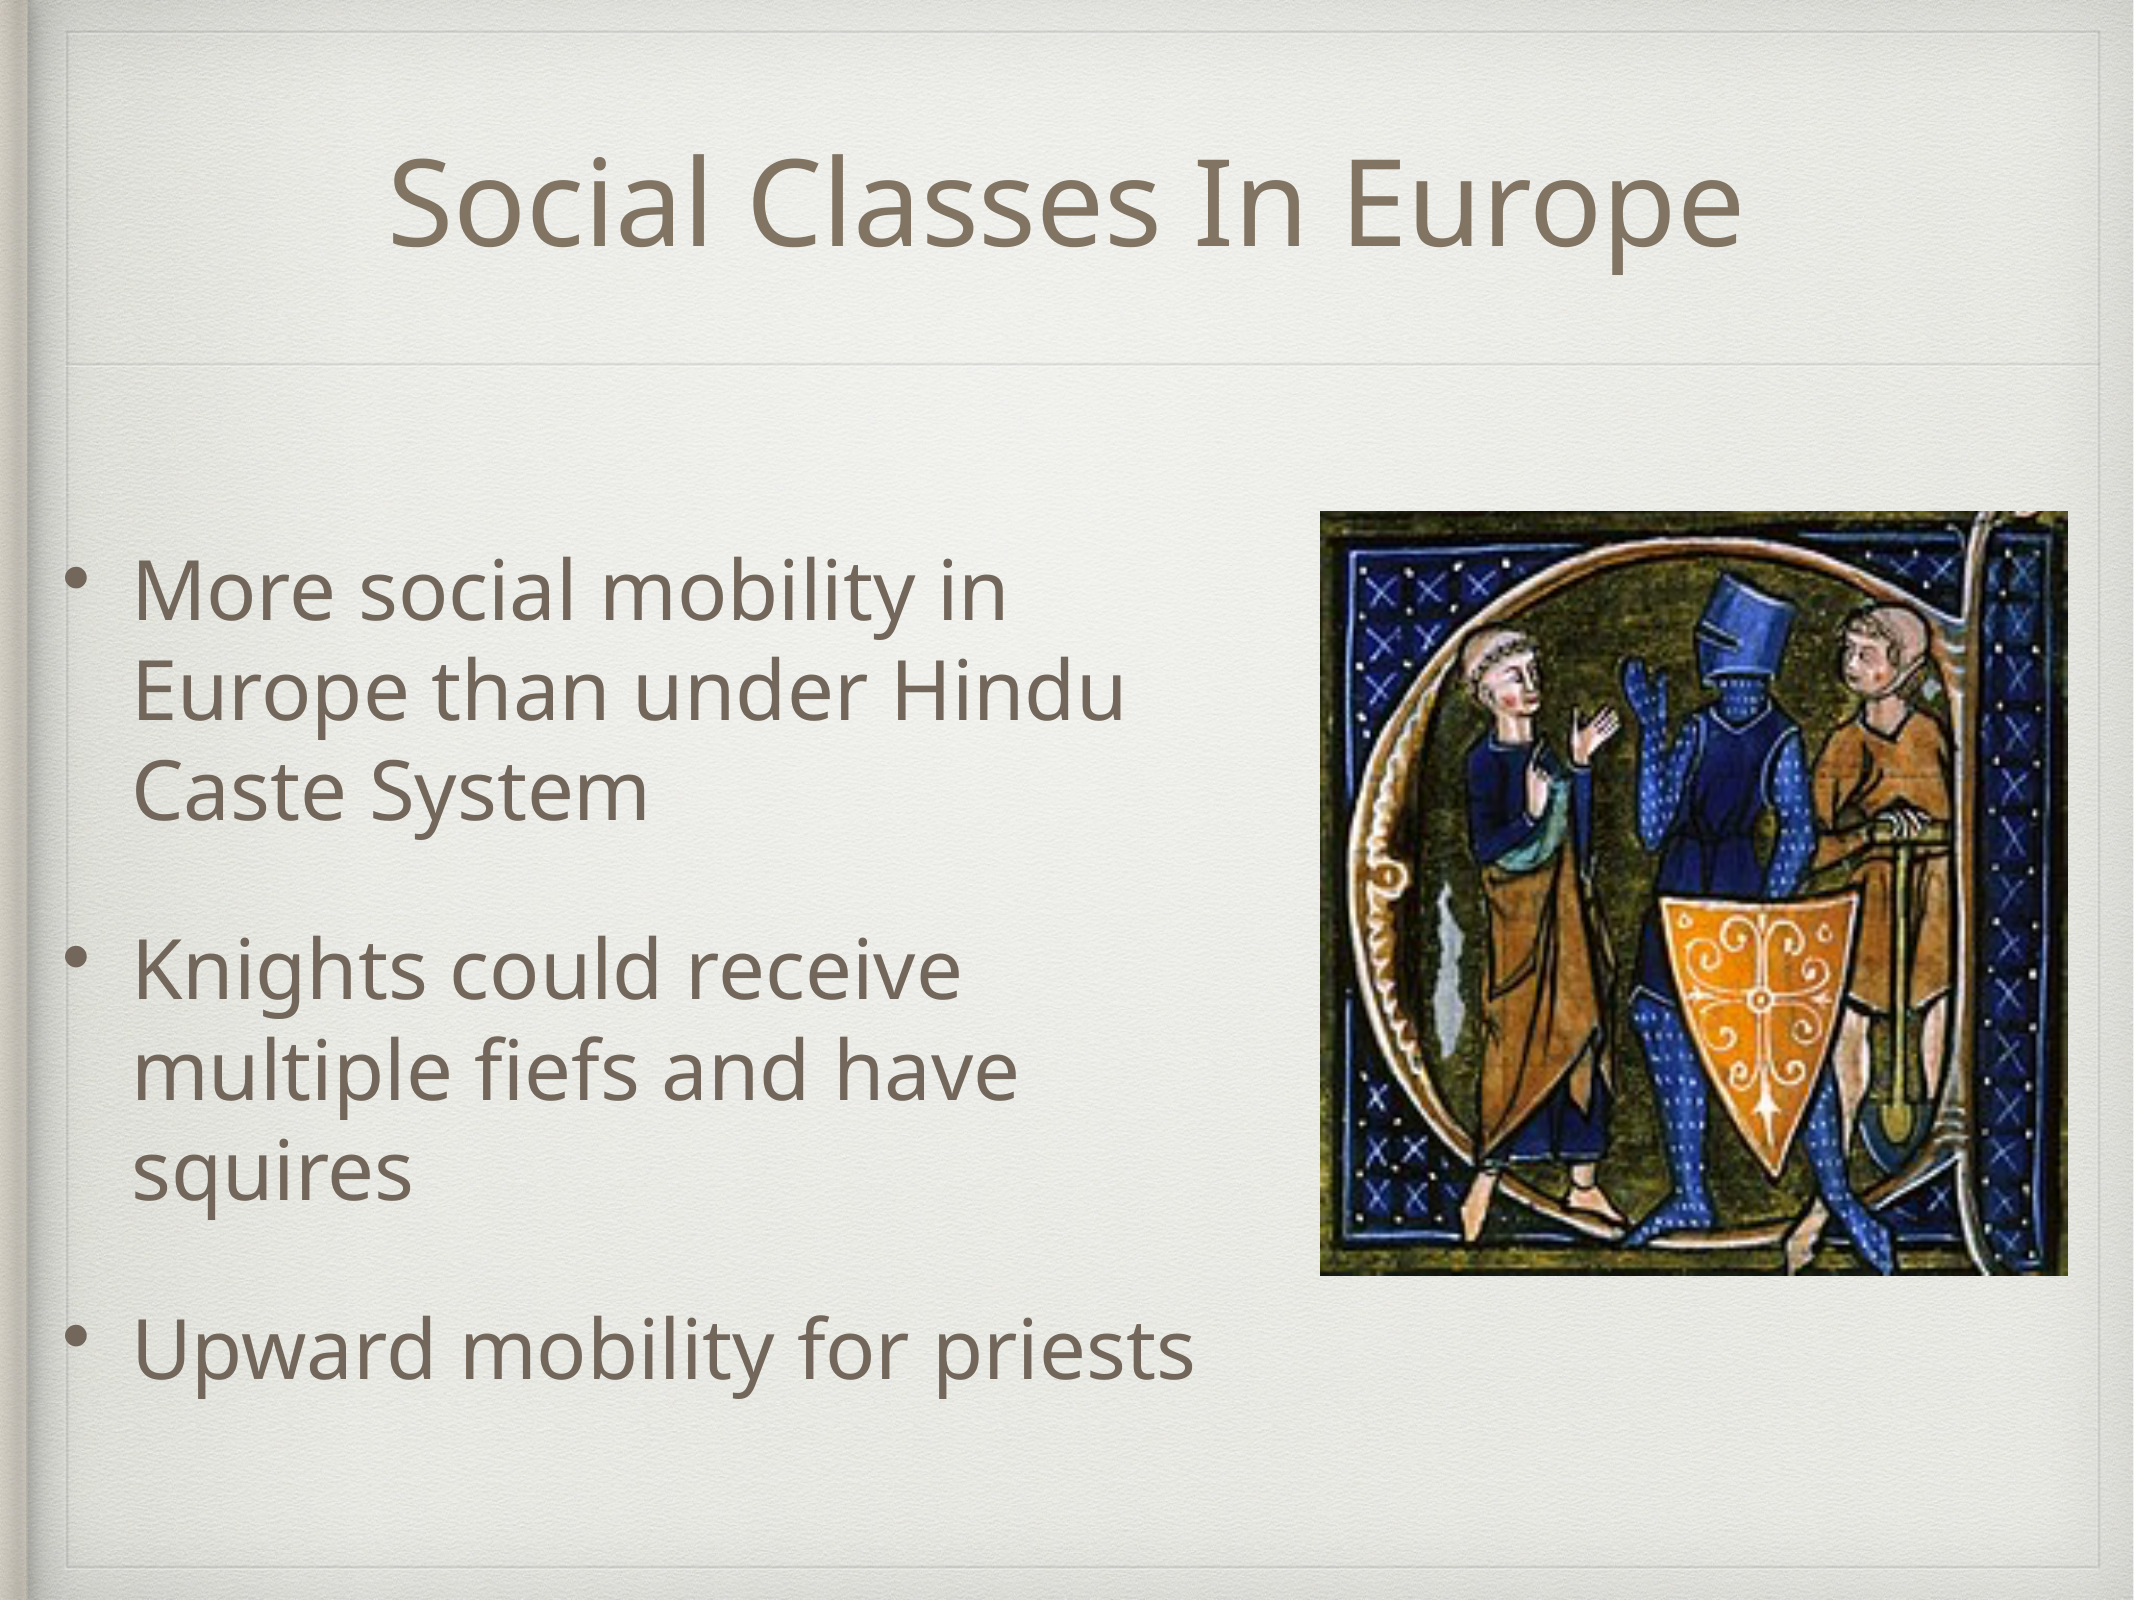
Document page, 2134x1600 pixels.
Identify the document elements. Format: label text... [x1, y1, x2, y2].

title Social Classes In Europe [149, 51, 1984, 345]
picture [0, 0, 2134, 1600]
list More social mobility in Europe than under Hindu Caste System Knights could receive multiple fiefs and have squires Upward mobility for priests [53, 357, 1293, 1576]
